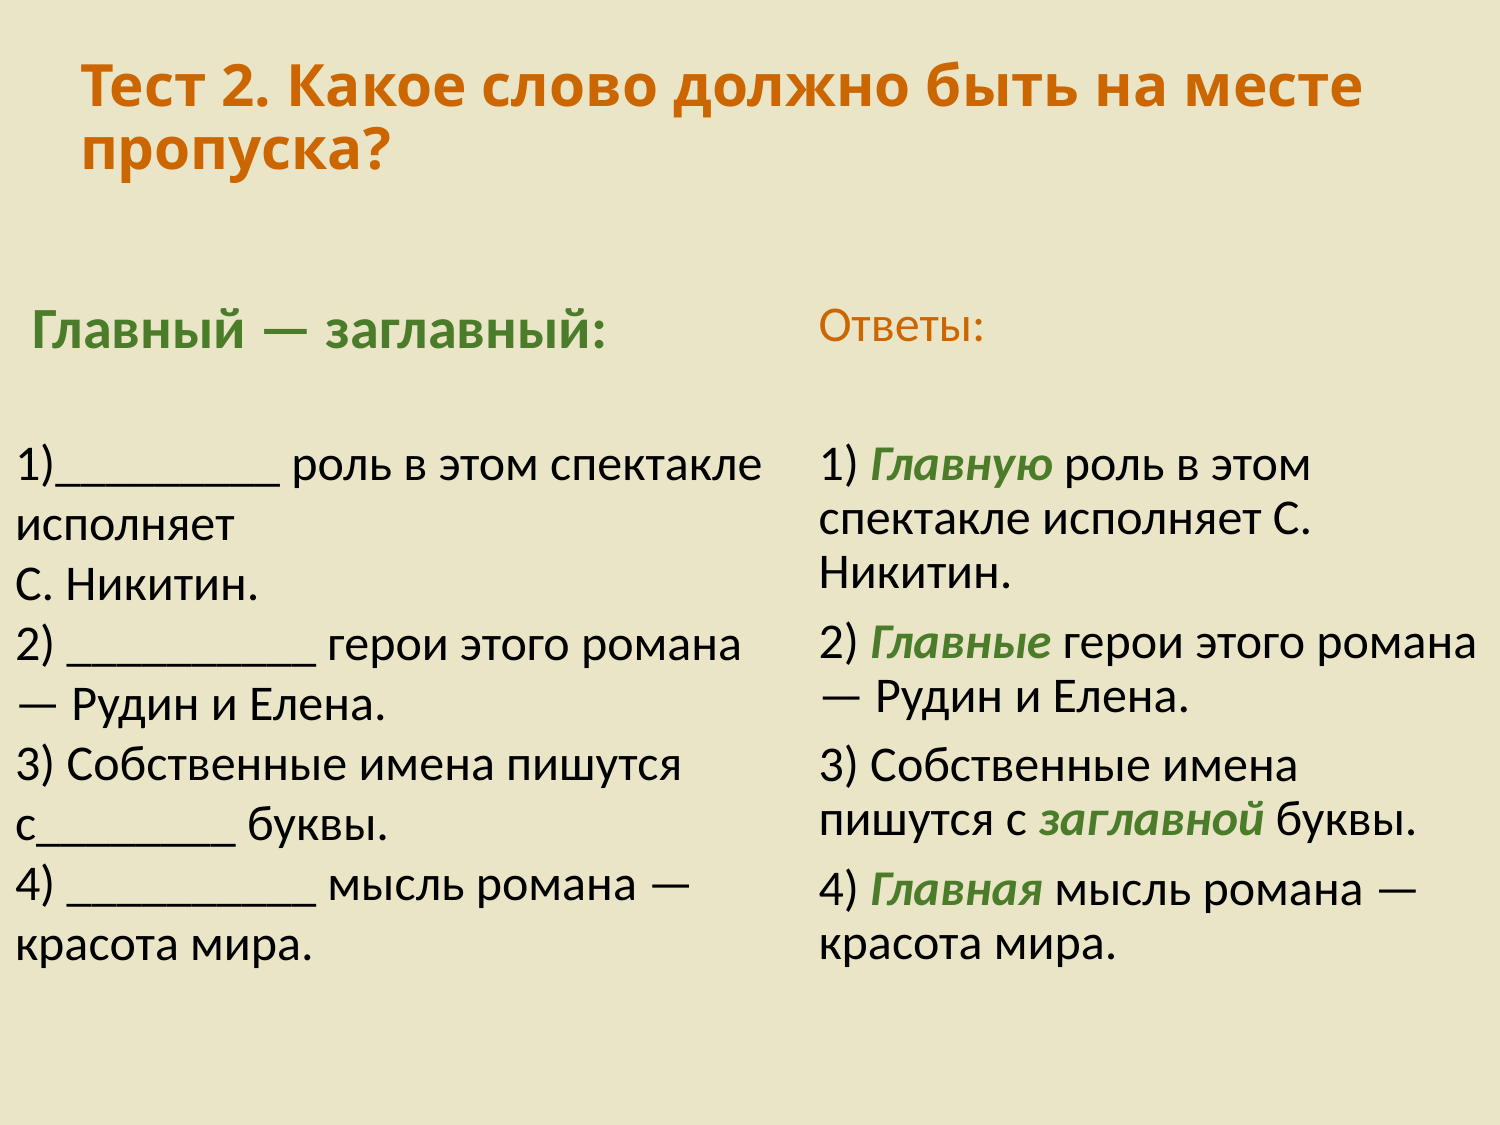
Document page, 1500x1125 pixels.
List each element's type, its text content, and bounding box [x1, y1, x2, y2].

list Главный — заглавный: 1)_________ роль в этом спектакле исполняет С. Никитин. 2) __________ герои этого романа — Рудин и Елена. 3) Собственные имена пишутся с________ буквы. 4) __________ мысль романа — красота мира. [0, 290, 785, 1125]
list Ответы: 1) Главную роль в этом спектакле исполняет С. Никитин. 2) Главные герои этого романа — Рудин и Елена. 3) Собственные имена пишутся с заглавной буквы. 4) Главная мысль романа — красота мира. [785, 290, 1500, 1125]
title Тест 2. Какое слово должно быть на месте пропуска? [64, 54, 1440, 185]
